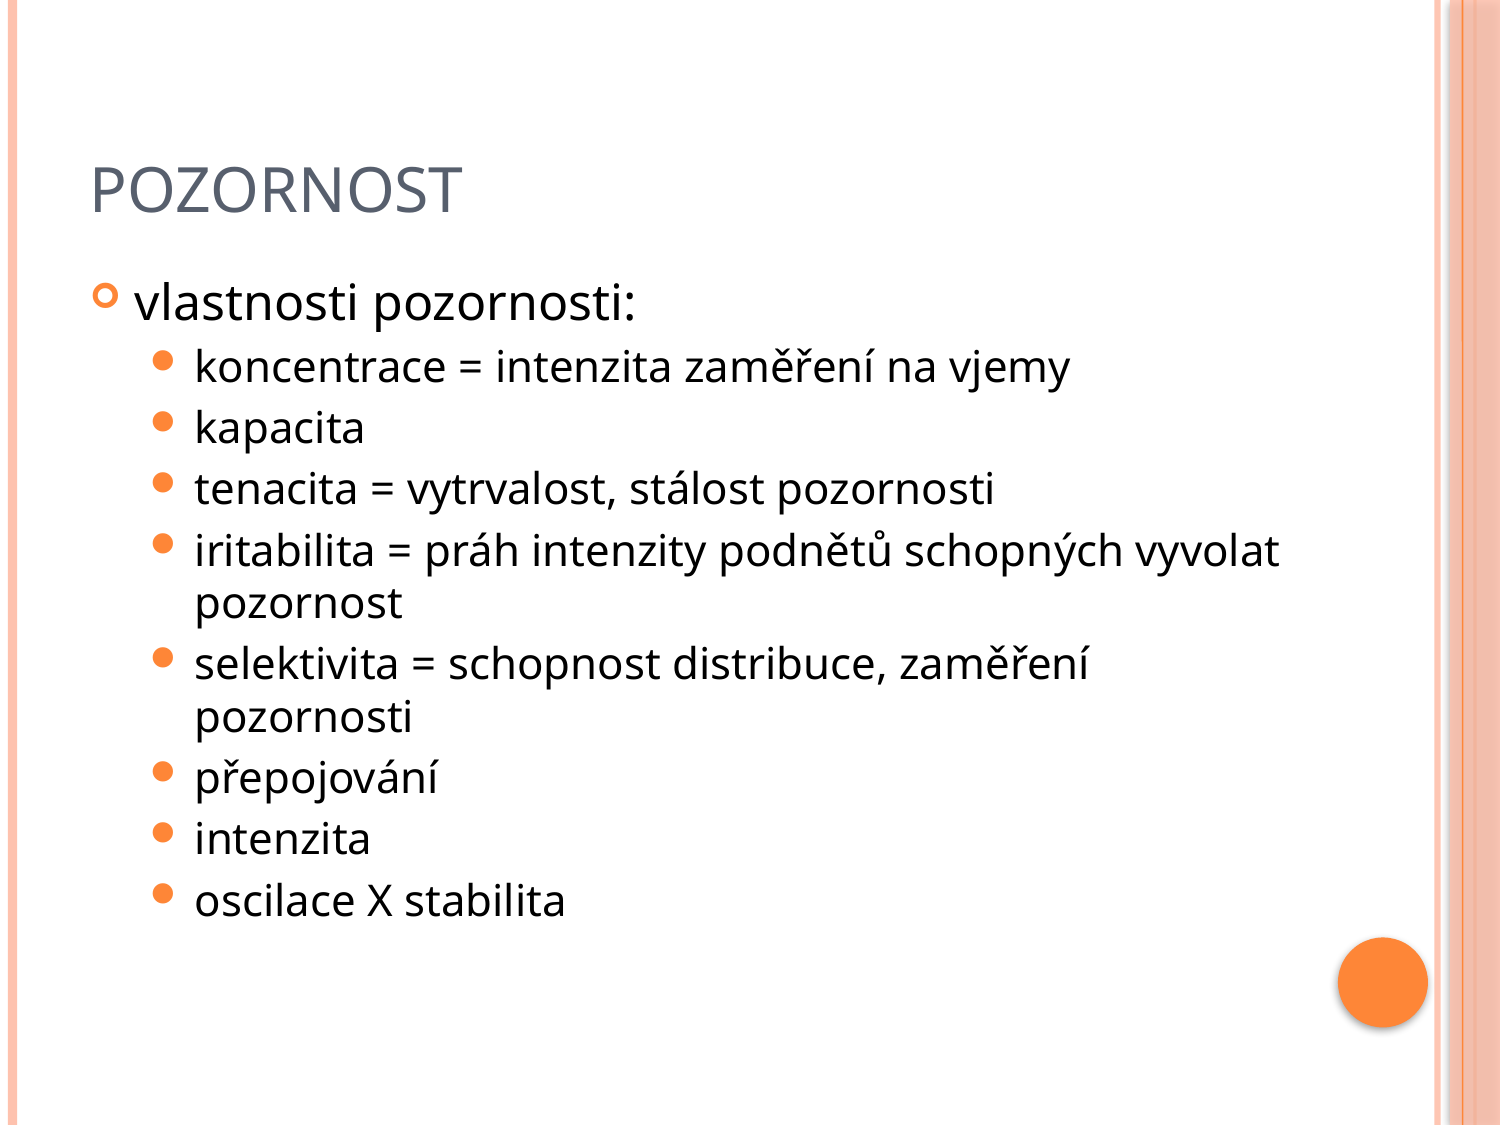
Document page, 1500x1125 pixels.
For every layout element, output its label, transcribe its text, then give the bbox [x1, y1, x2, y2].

title Pozornost [75, 45, 1300, 233]
list vlastnosti pozornosti: koncentrace = intenzita zaměření na vjemy kapacita tenacita = vytrvalost, stálost pozornosti iritabilita = práh intenzity podnětů schopných vyvolat pozornost selektivita = schopnost distribuce, zaměření pozornosti přepojování intenzita oscilace X stabilita [75, 262, 1300, 1062]
